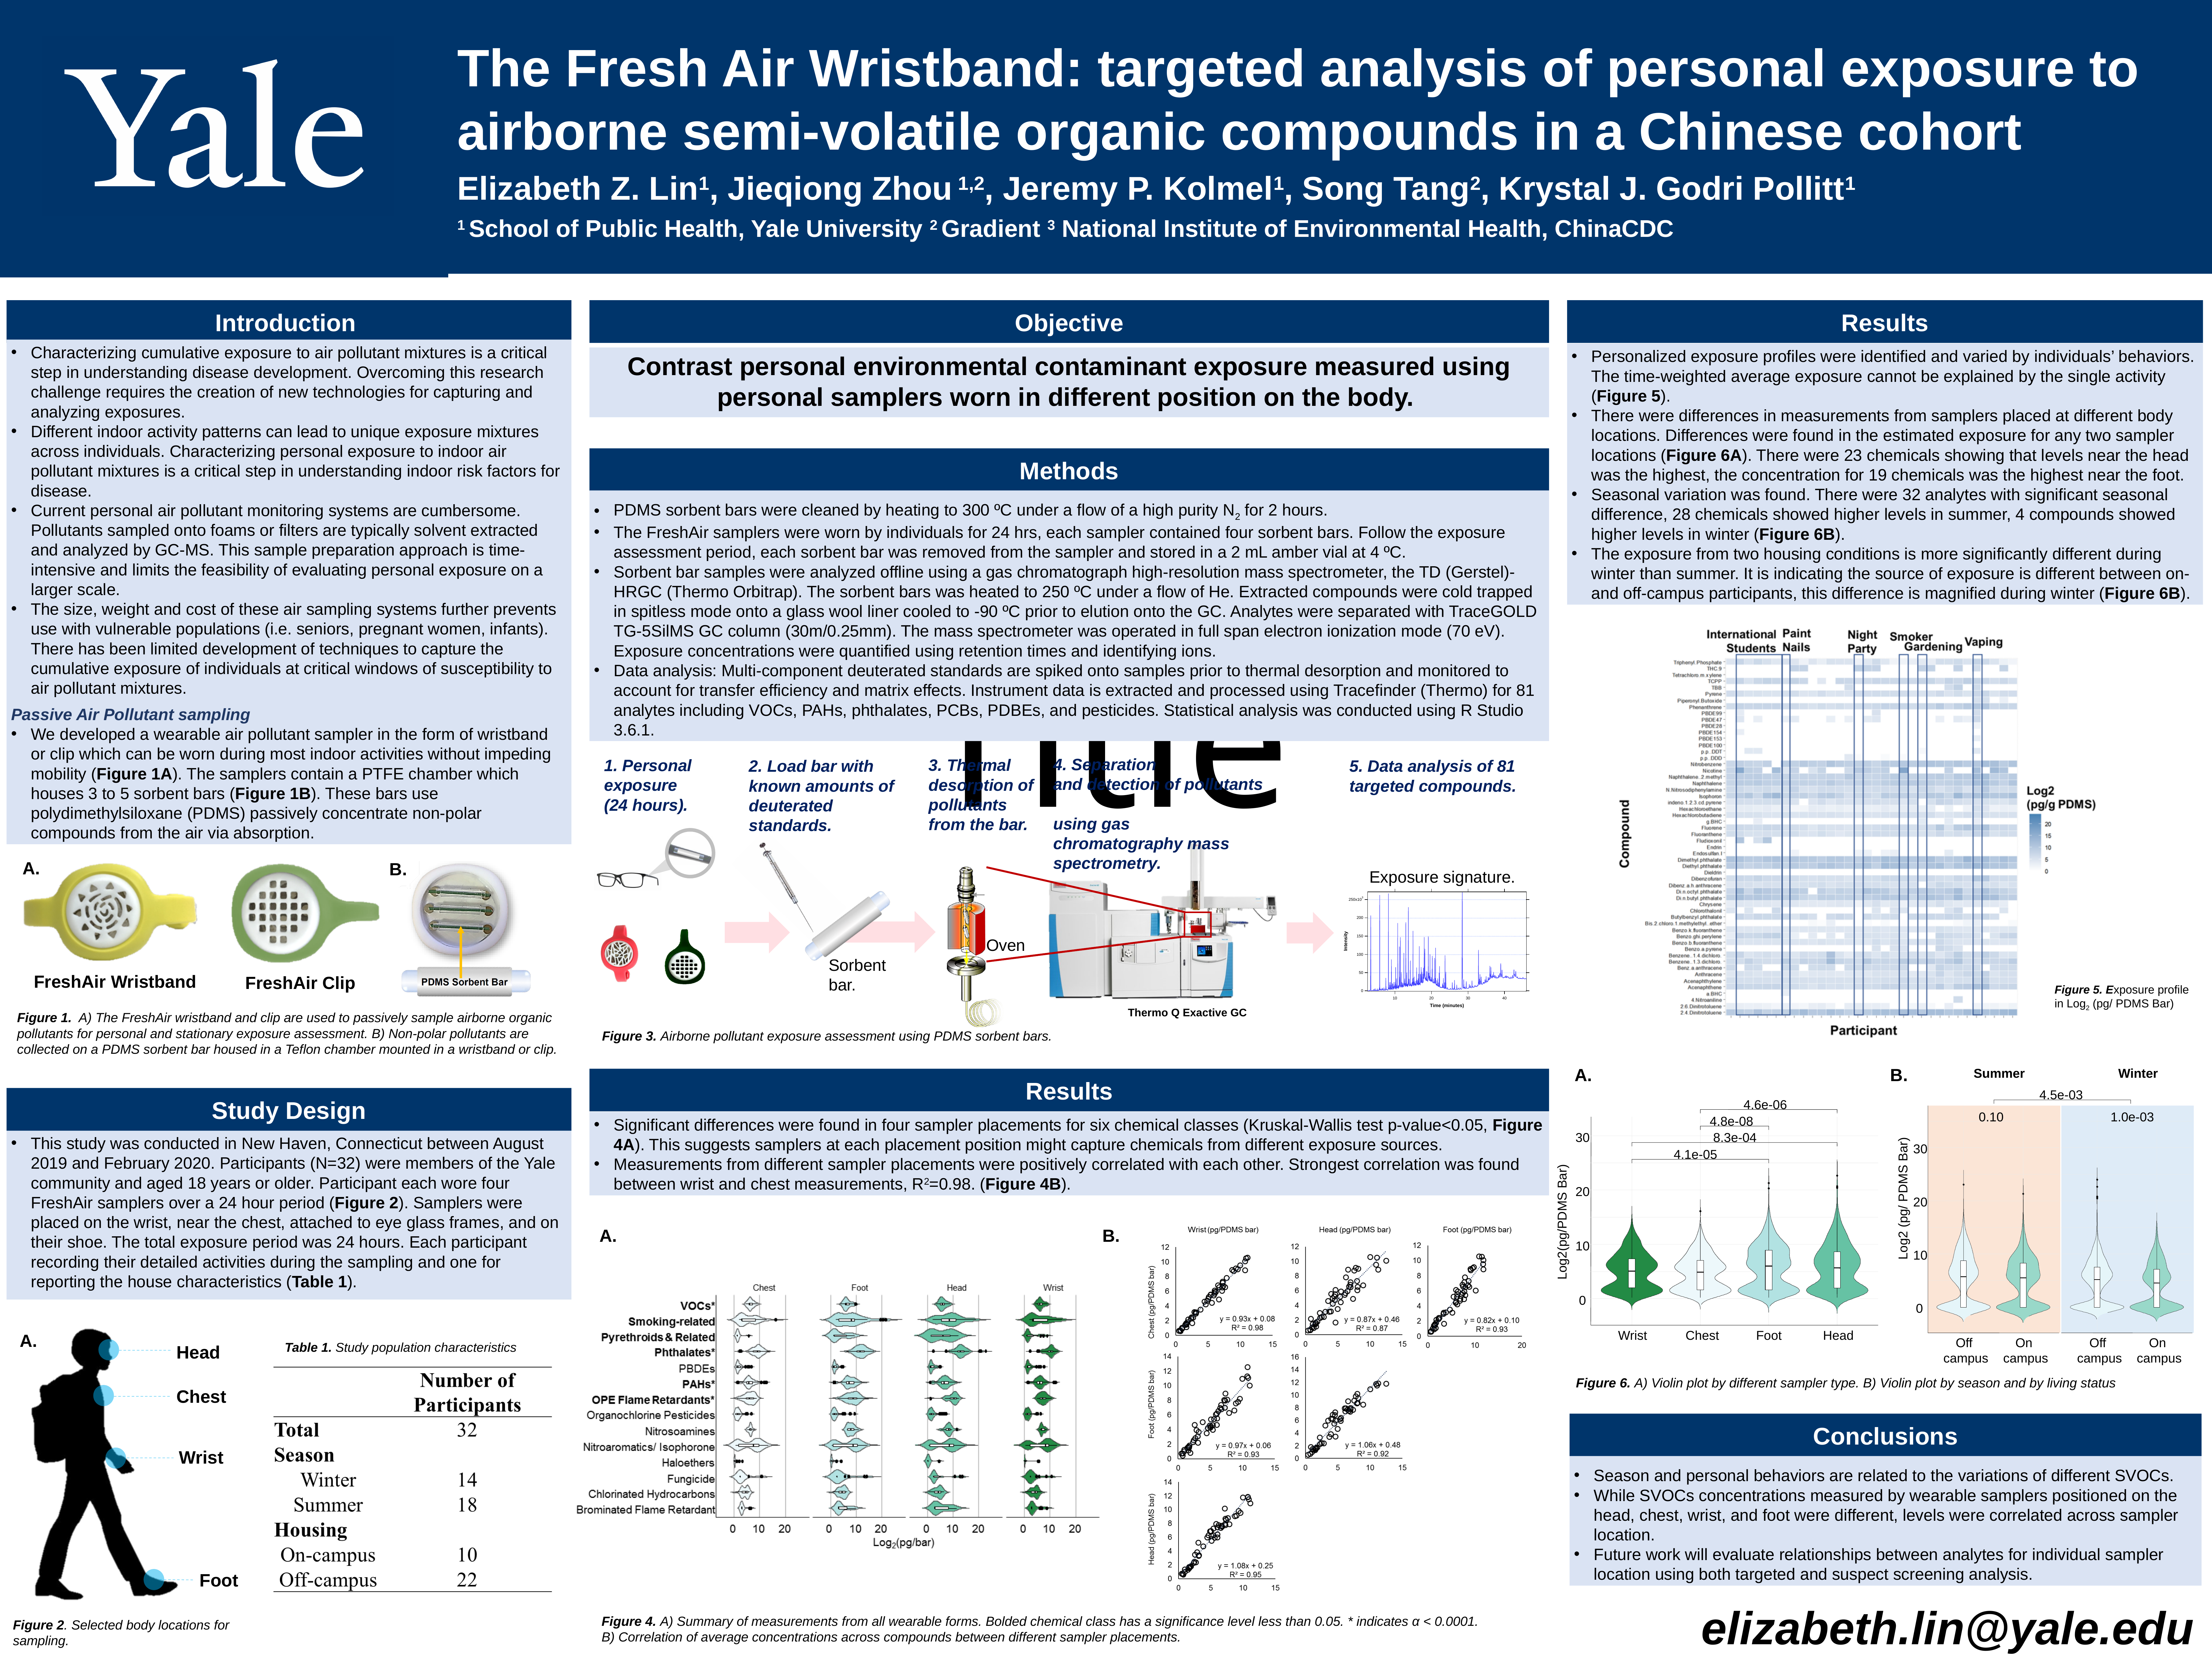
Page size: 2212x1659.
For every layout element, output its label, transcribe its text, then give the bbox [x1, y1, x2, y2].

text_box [12, 845, 570, 1060]
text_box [6, 1088, 569, 1301]
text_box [258, 1337, 563, 1599]
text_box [569, 1068, 1557, 1647]
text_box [1569, 1413, 2202, 1657]
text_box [594, 751, 1536, 1046]
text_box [0, 0, 2212, 277]
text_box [589, 448, 1549, 741]
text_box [1554, 1061, 2203, 1393]
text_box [1567, 300, 2203, 607]
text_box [589, 300, 1549, 422]
title Title [166, 277, 2046, 849]
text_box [8, 1312, 257, 1651]
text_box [6, 300, 571, 849]
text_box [1567, 613, 2203, 1041]
